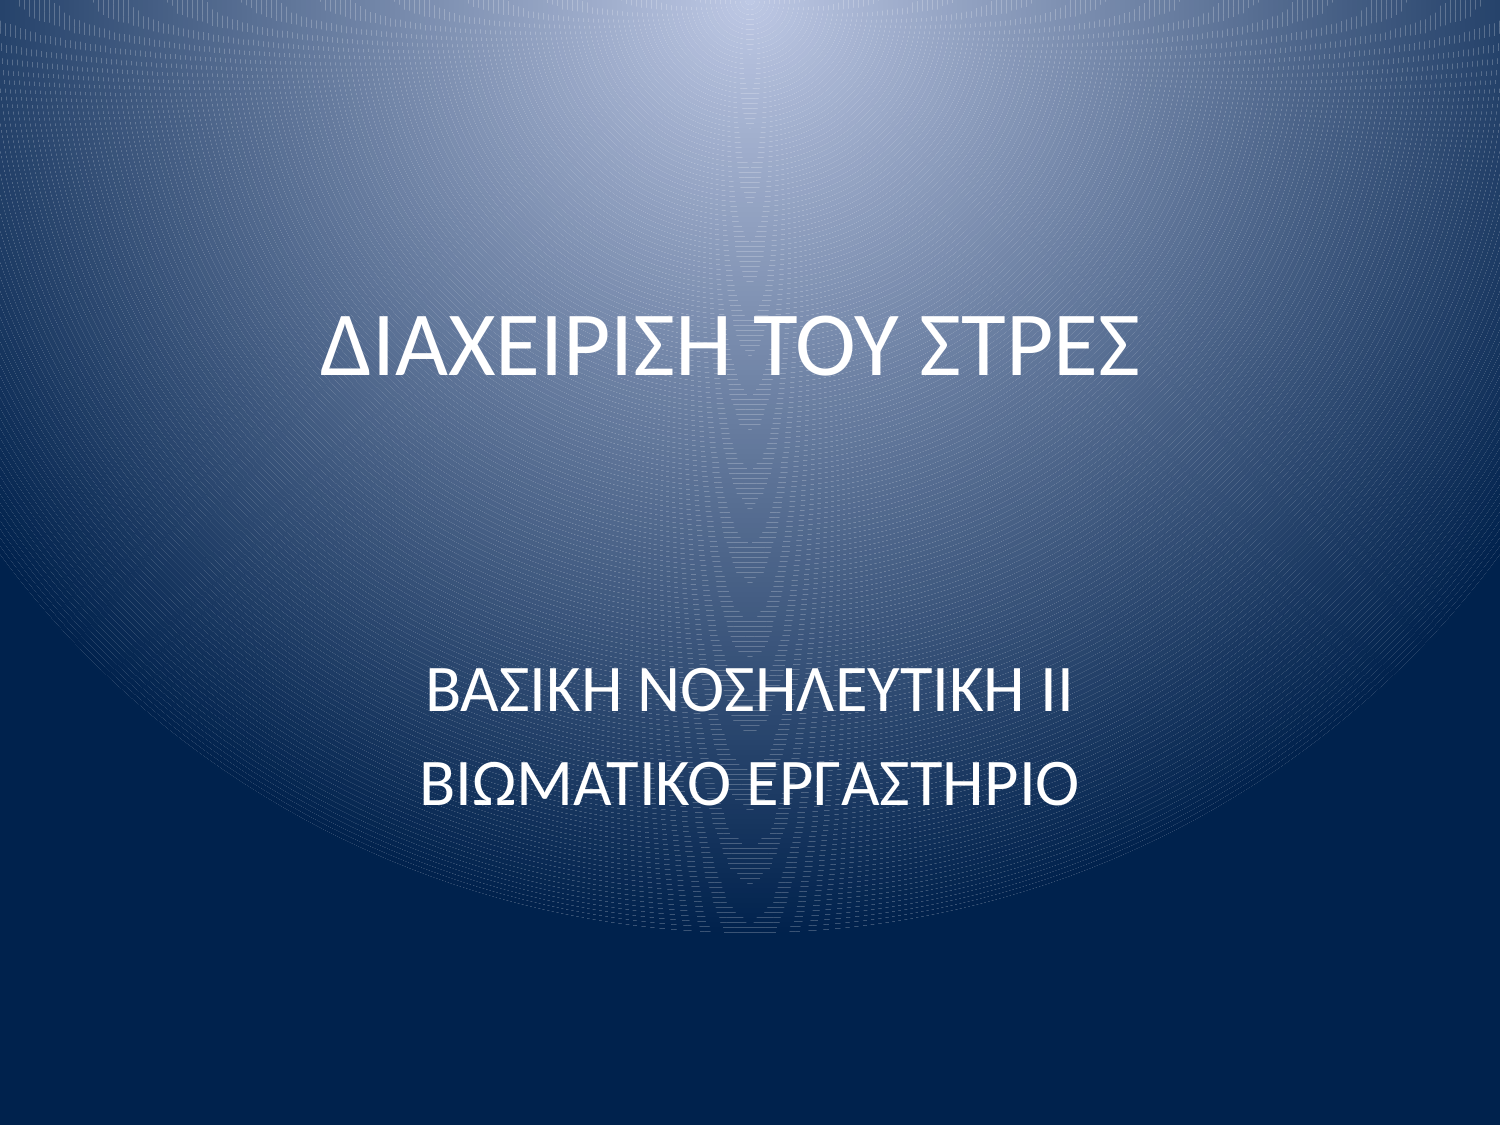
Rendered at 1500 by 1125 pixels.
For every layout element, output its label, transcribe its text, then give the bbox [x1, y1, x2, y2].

title ΔΙΑΧΕΙΡΙΣΗ ΤΟΥ ΣΤΡΕΣ [75, 87, 1388, 591]
subtitle ΒΑΣΙΚΗ ΝΟΣΗΛΕΥΤΙΚΗ ΙΙ ΒΙΩΜΑΤΙΚΟ ΕΡΓΑΣΤΗΡΙΟ [225, 637, 1275, 925]
